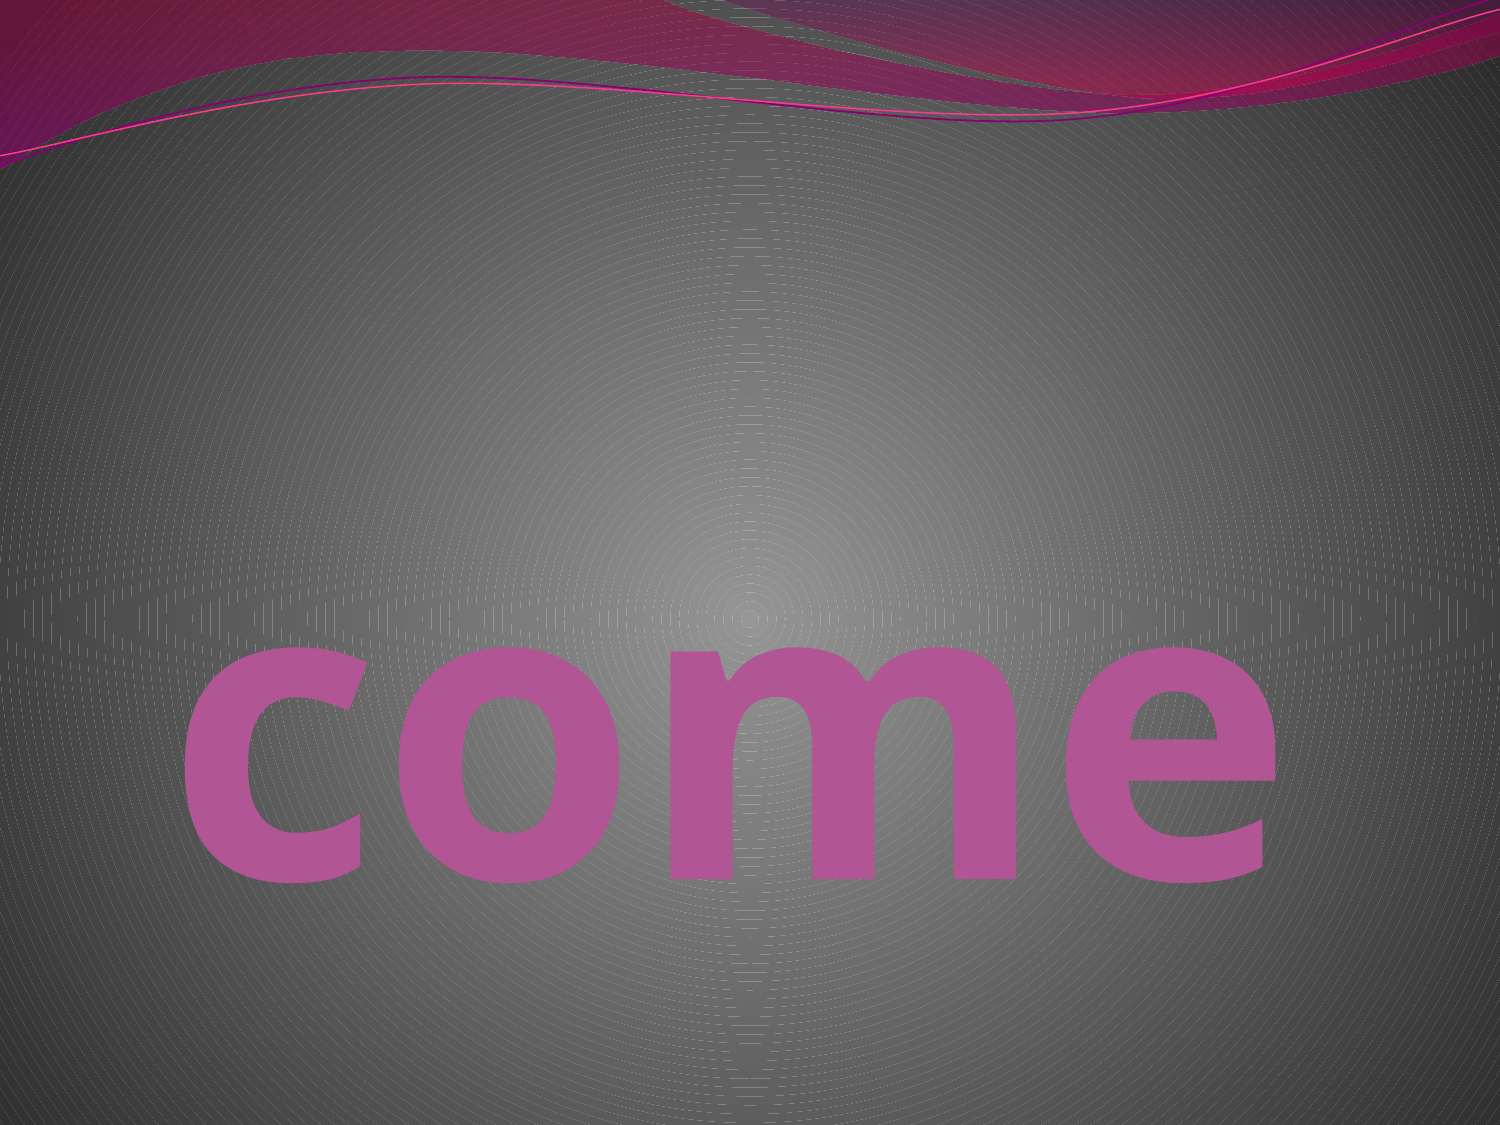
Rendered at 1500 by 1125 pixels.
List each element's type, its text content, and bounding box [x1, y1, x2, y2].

title come [87, 224, 1376, 963]
